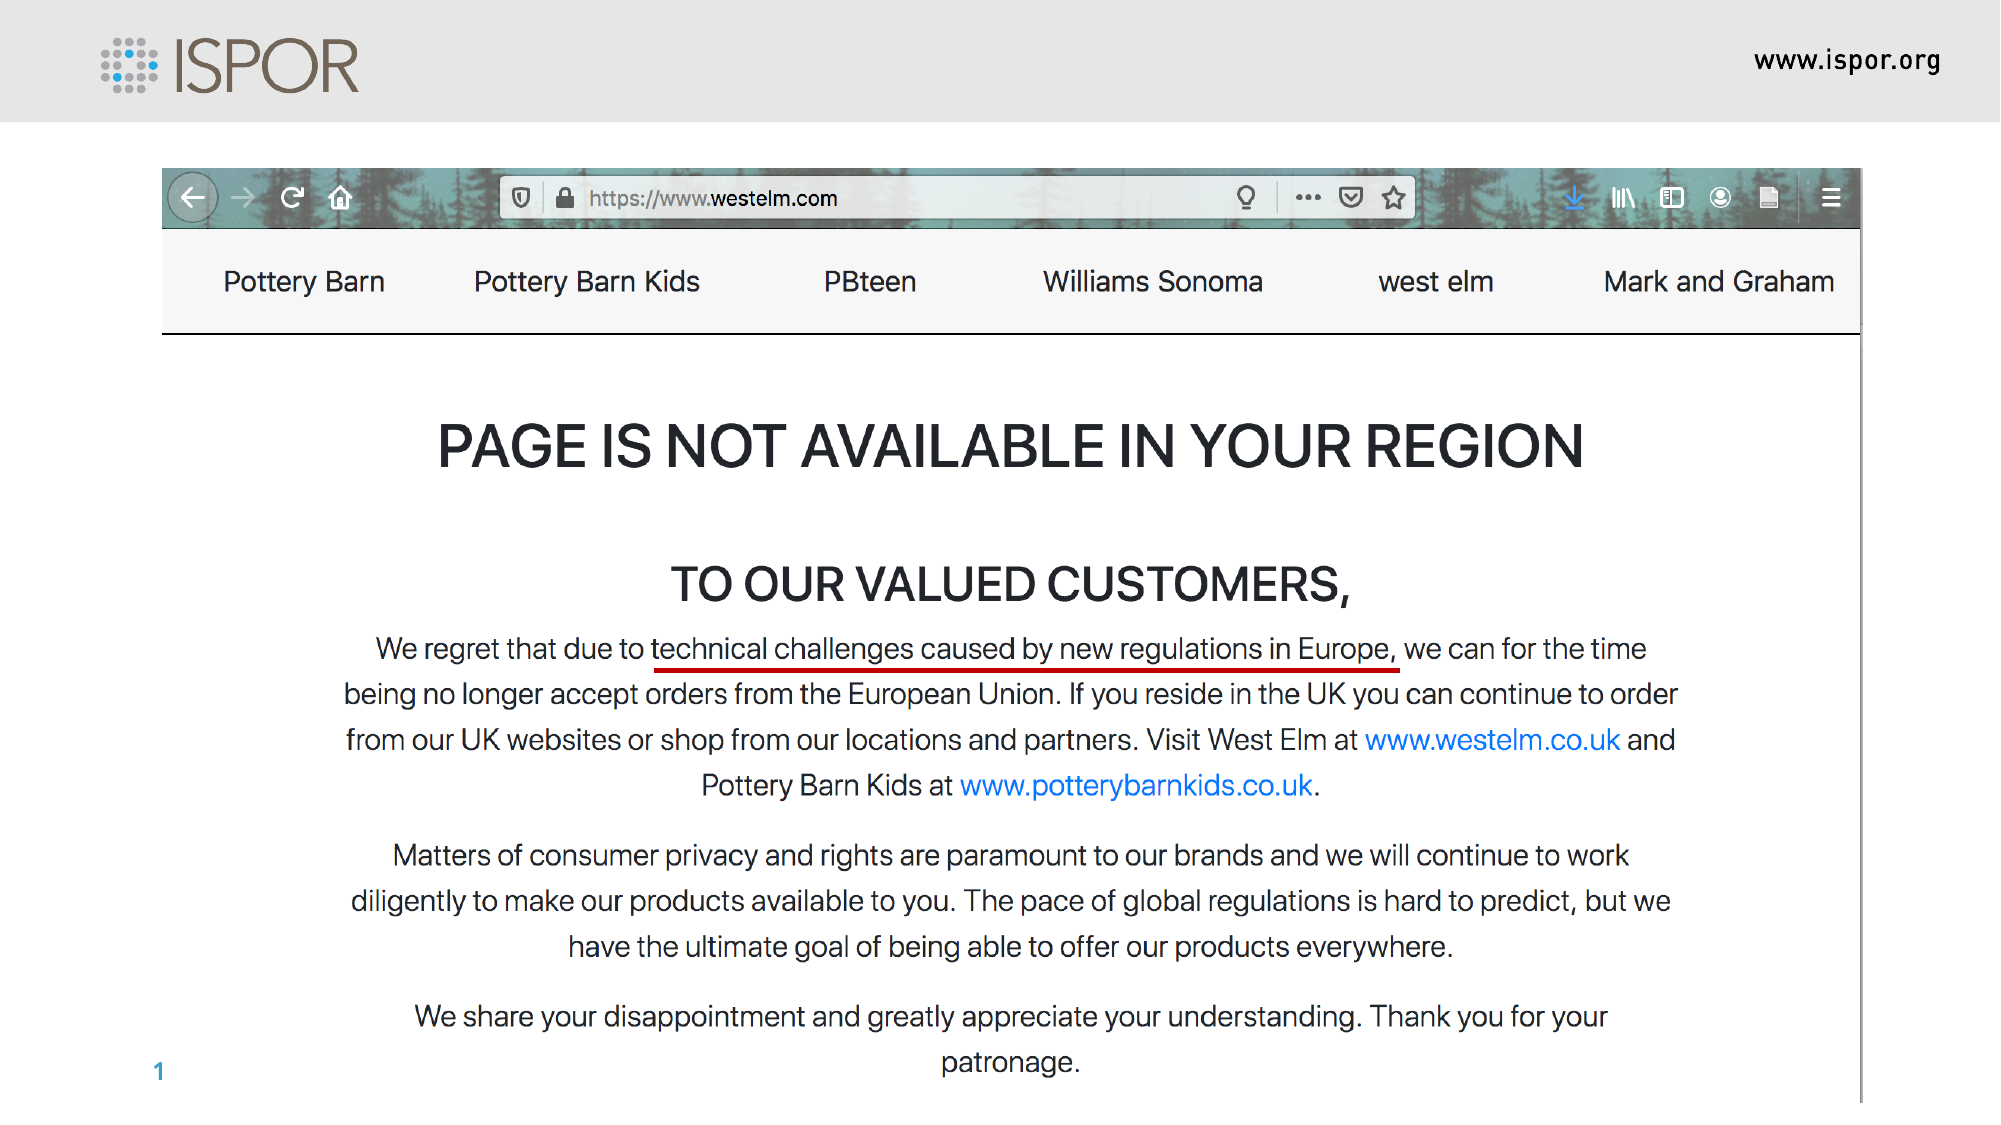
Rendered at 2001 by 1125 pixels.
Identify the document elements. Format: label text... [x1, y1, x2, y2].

picture [1738, 34, 1962, 89]
picture [162, 168, 1863, 1103]
picture [87, 23, 407, 100]
slide_number 10 [137, 1042, 162, 1103]
